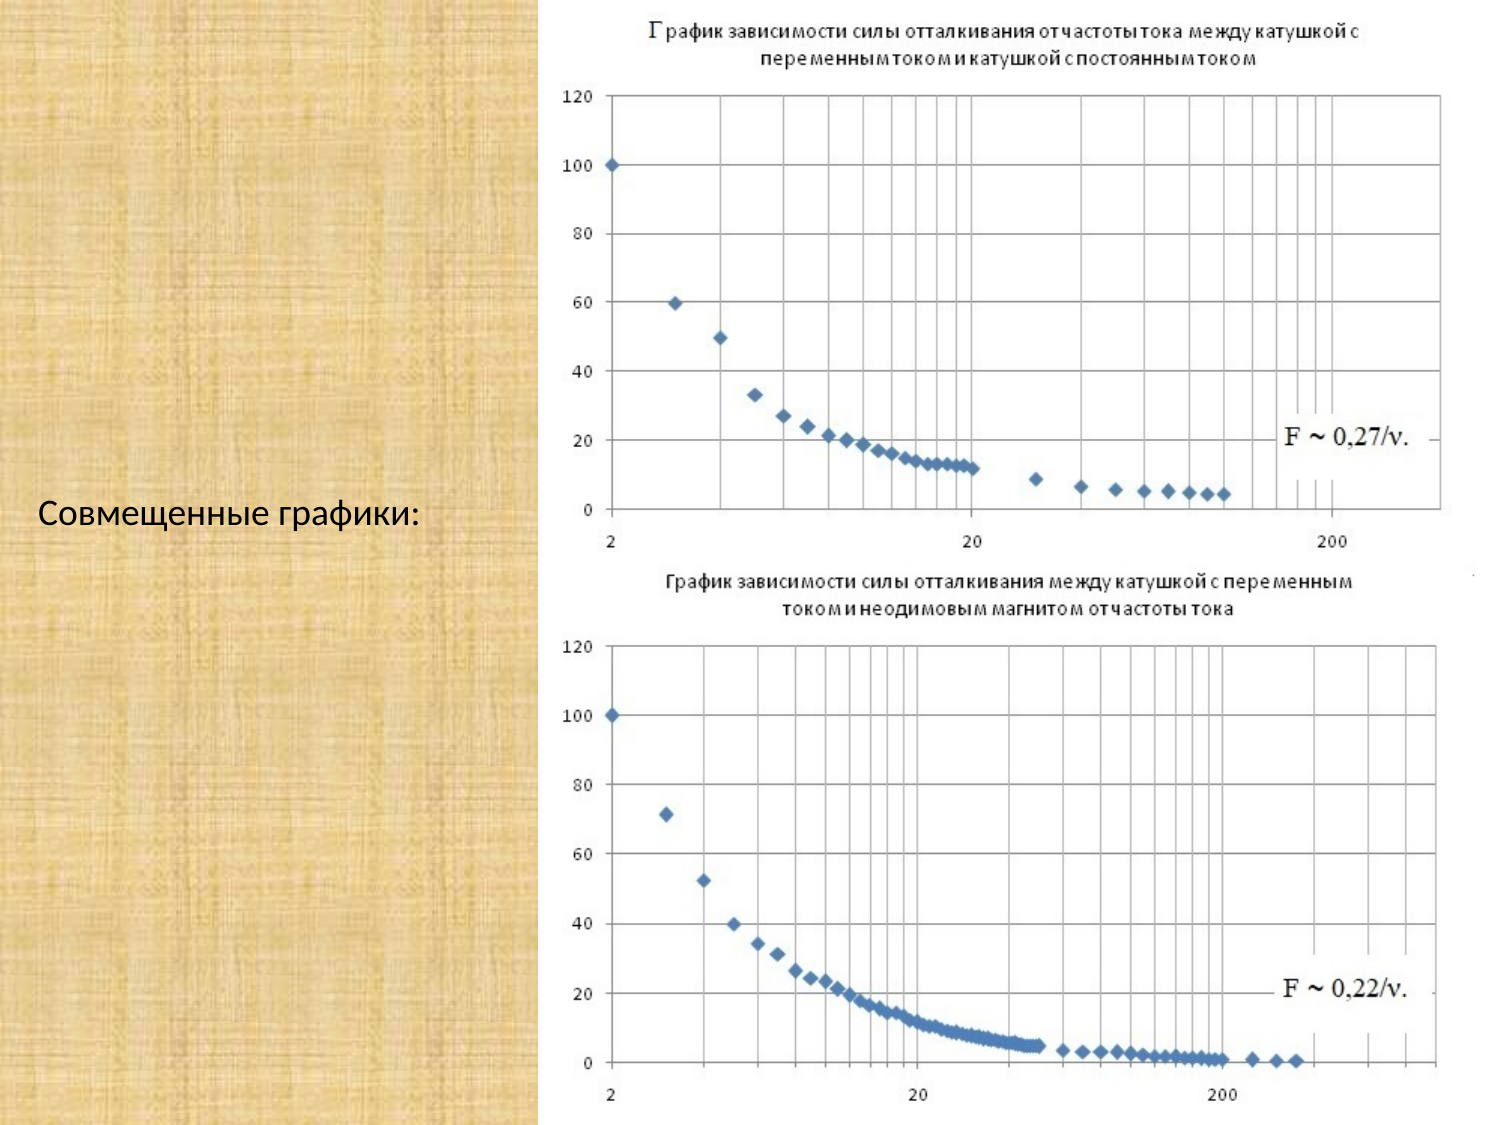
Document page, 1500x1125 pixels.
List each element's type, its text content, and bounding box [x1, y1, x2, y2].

picture [0, 0, 1500, 1125]
text_box Совмещенные графики: [23, 480, 516, 541]
